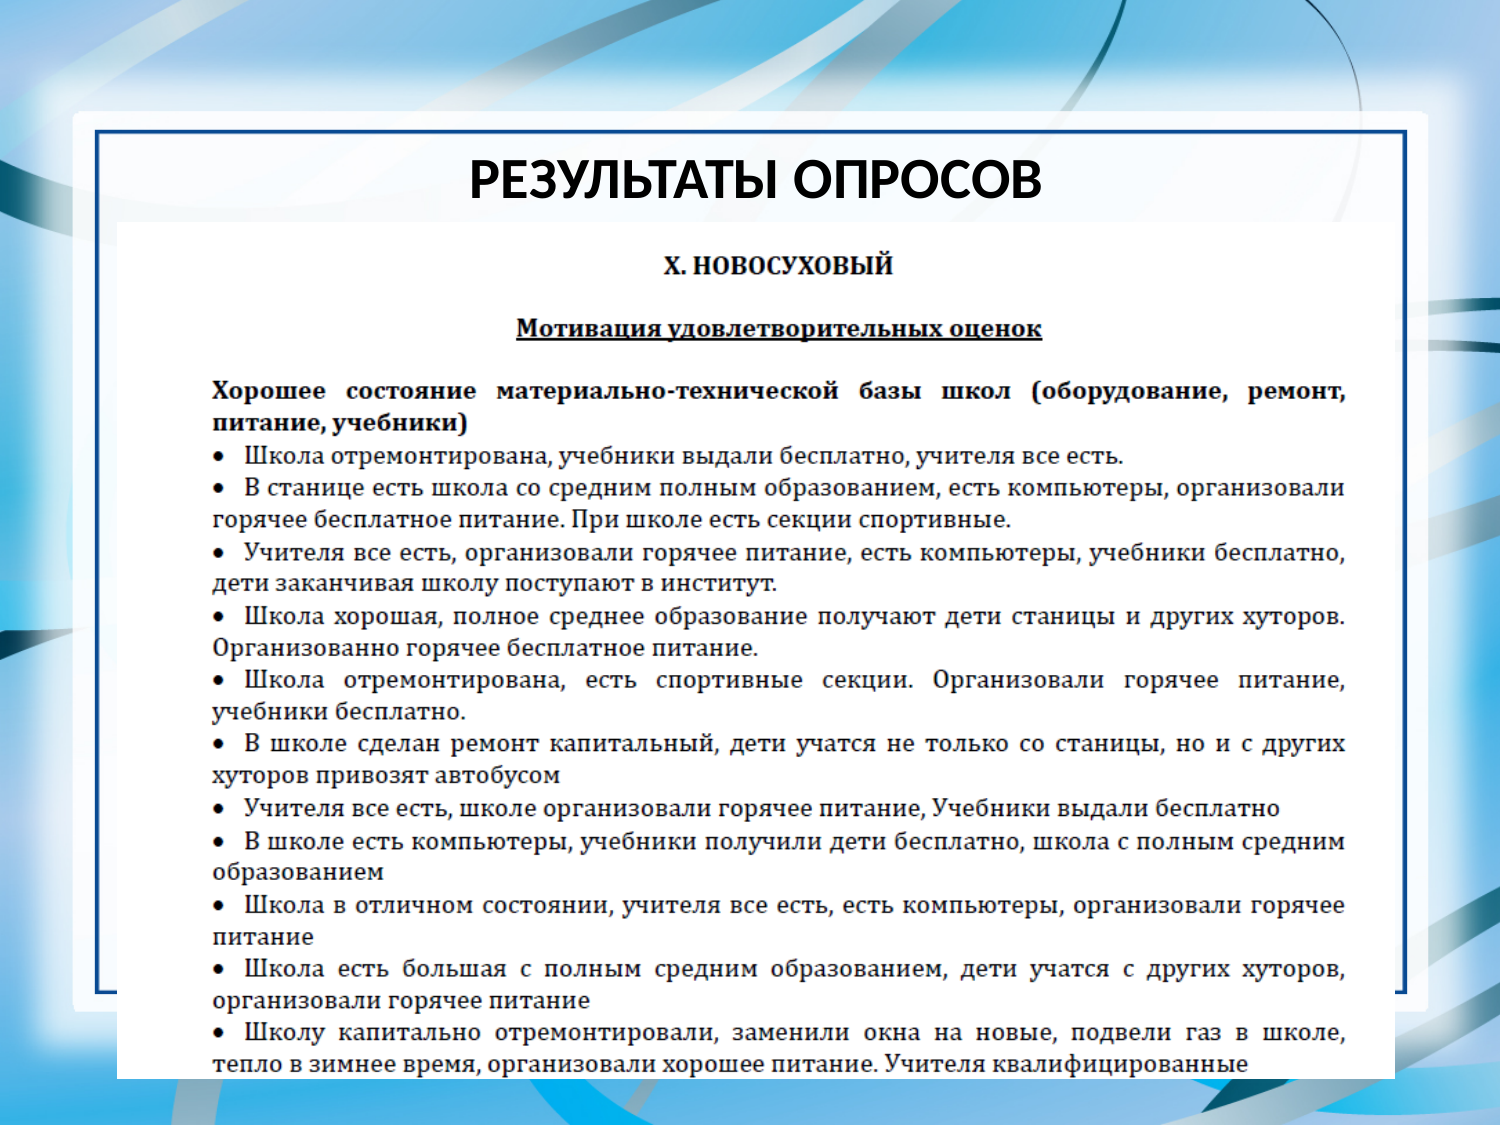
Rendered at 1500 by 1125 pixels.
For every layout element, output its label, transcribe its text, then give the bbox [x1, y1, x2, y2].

picture [0, 0, 1500, 1125]
title РЕЗУЛЬТАТЫ ОПРОСОВ [75, 117, 1425, 233]
